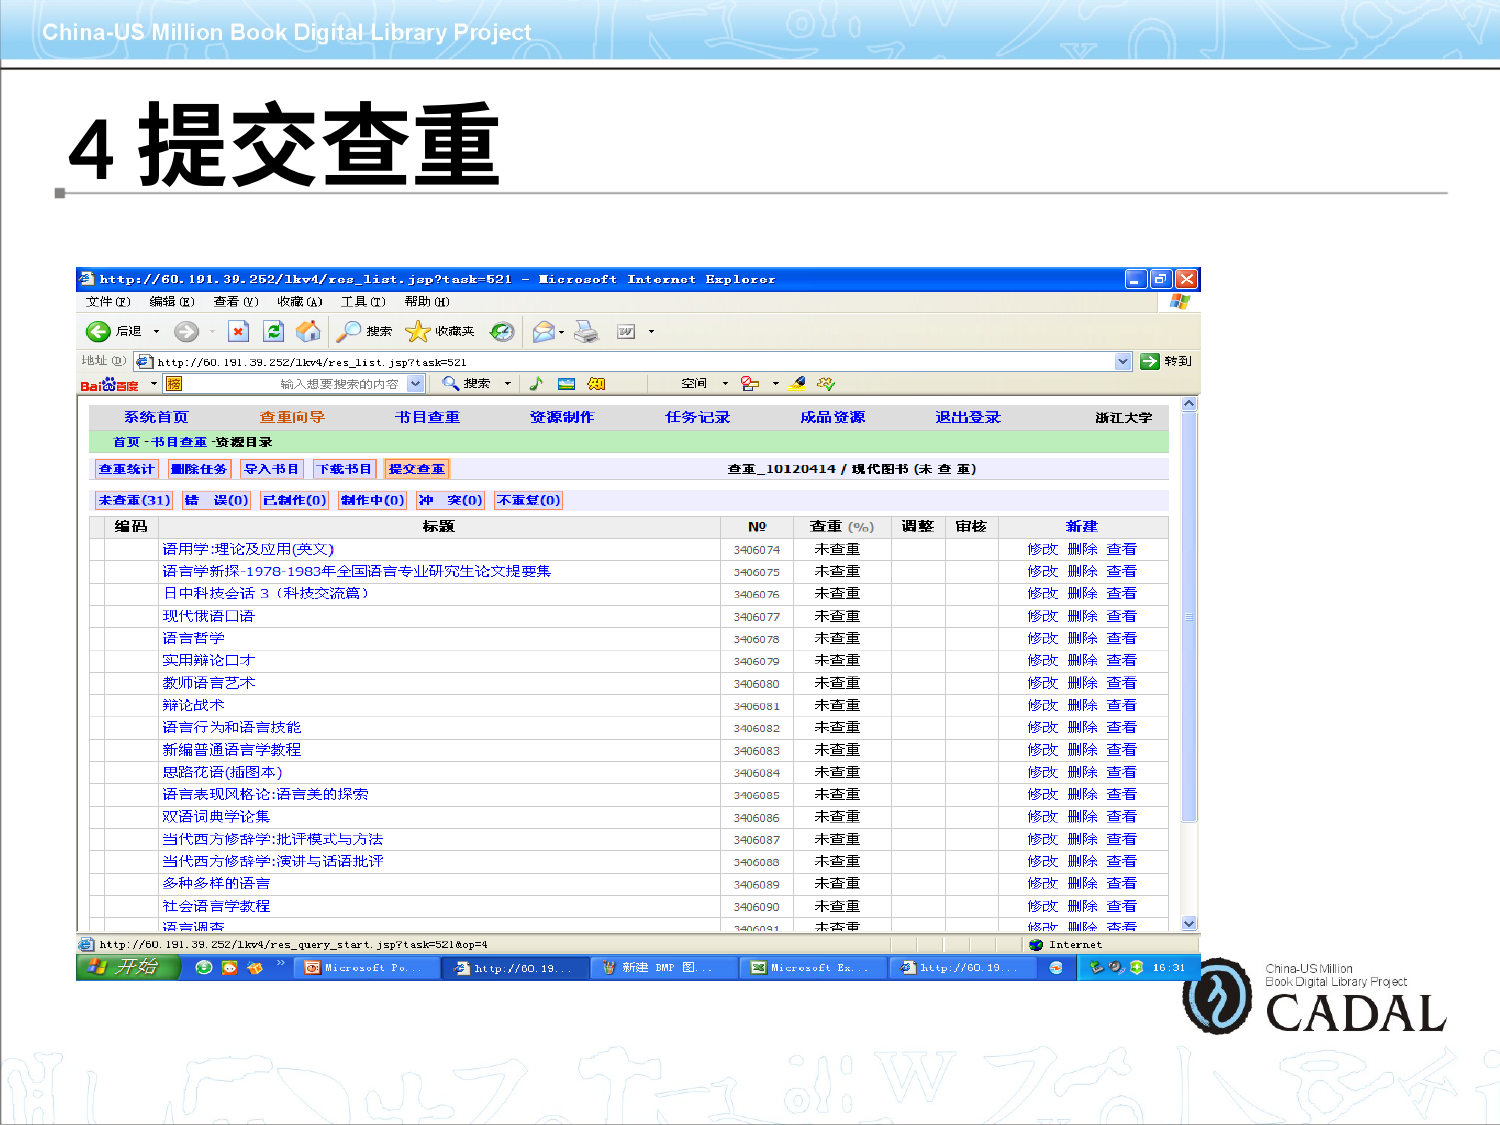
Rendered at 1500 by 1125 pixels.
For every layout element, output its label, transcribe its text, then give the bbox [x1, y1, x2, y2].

title 4提交查重 [53, 90, 1404, 175]
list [76, 267, 1201, 981]
picture [0, 0, 1500, 1125]
